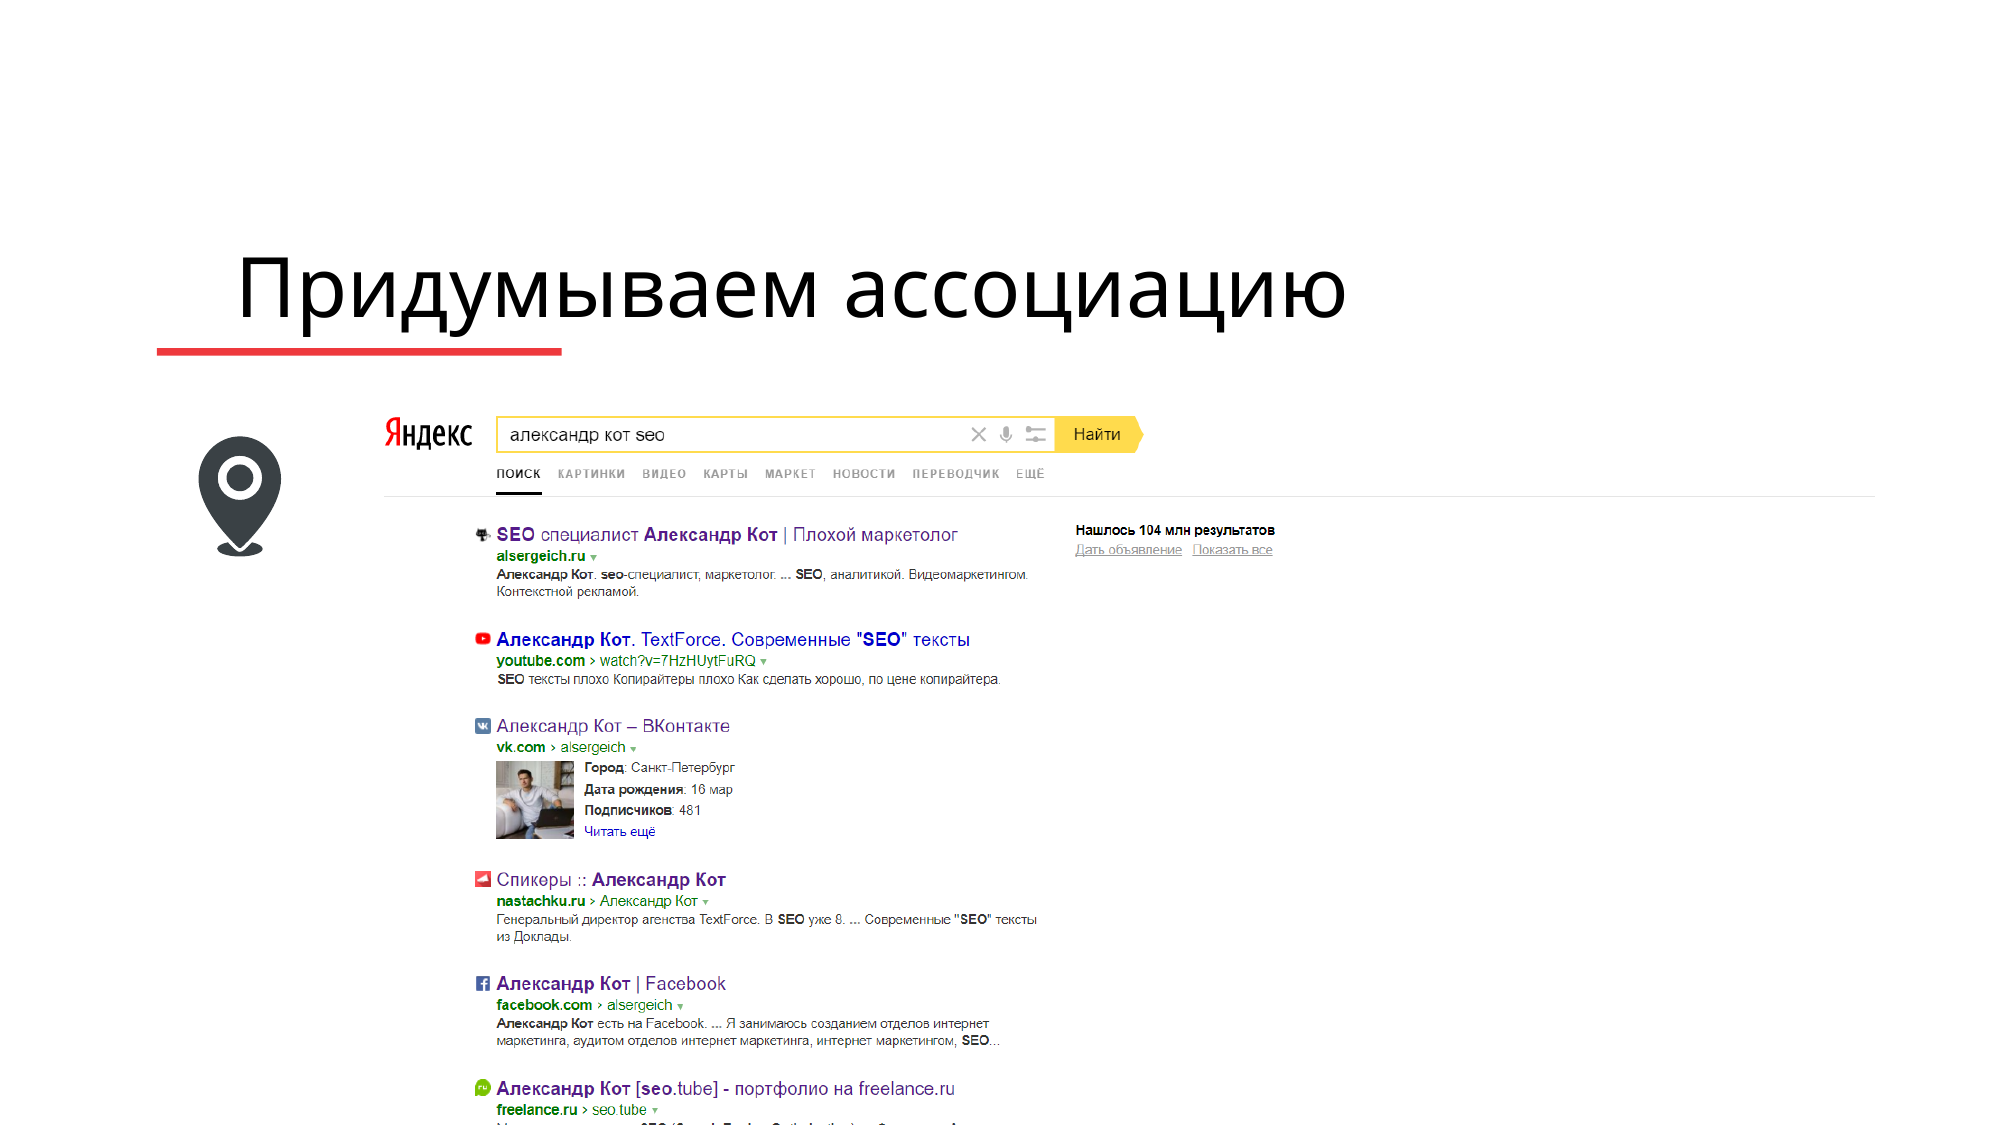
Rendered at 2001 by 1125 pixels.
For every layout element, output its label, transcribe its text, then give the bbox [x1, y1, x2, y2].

picture [198, 436, 282, 557]
picture [384, 404, 1875, 1125]
title Придумываем ассоциацию [136, 68, 1470, 344]
text_box [156, 347, 563, 357]
